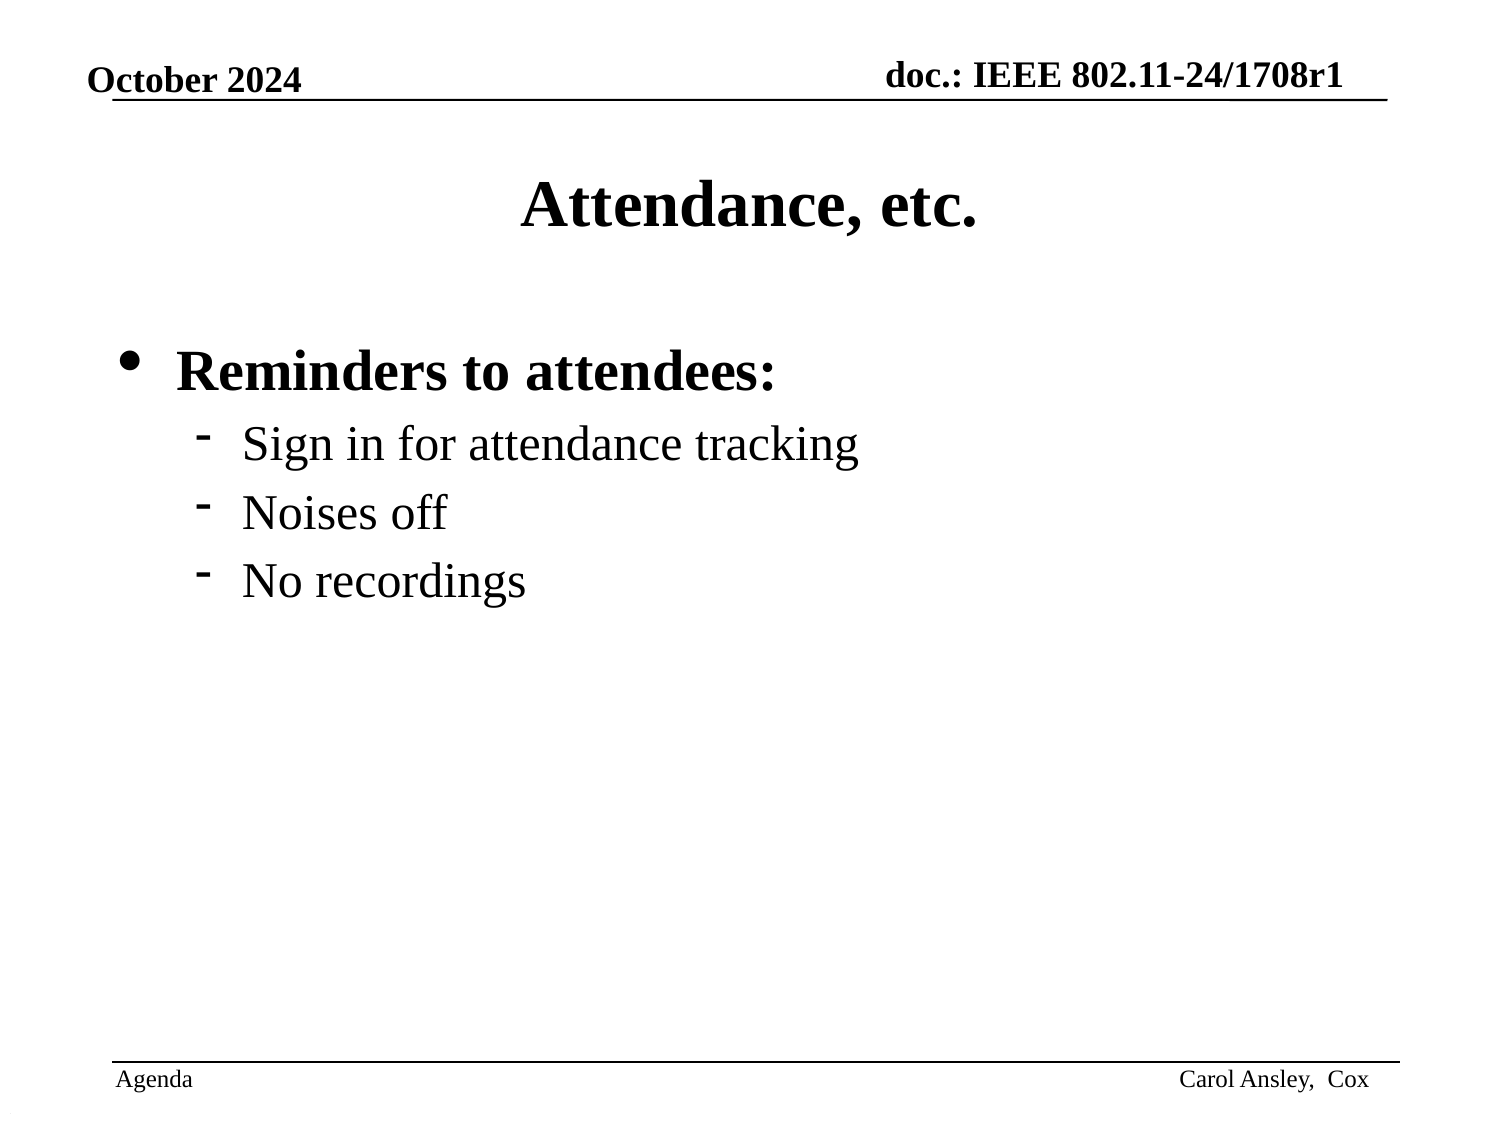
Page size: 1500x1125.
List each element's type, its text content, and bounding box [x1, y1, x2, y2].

text_box Reminders to attendees: Sign in for attendance tracking Noises off No recordings [112, 324, 1388, 615]
text_box Attendance, etc. [112, 152, 1388, 248]
